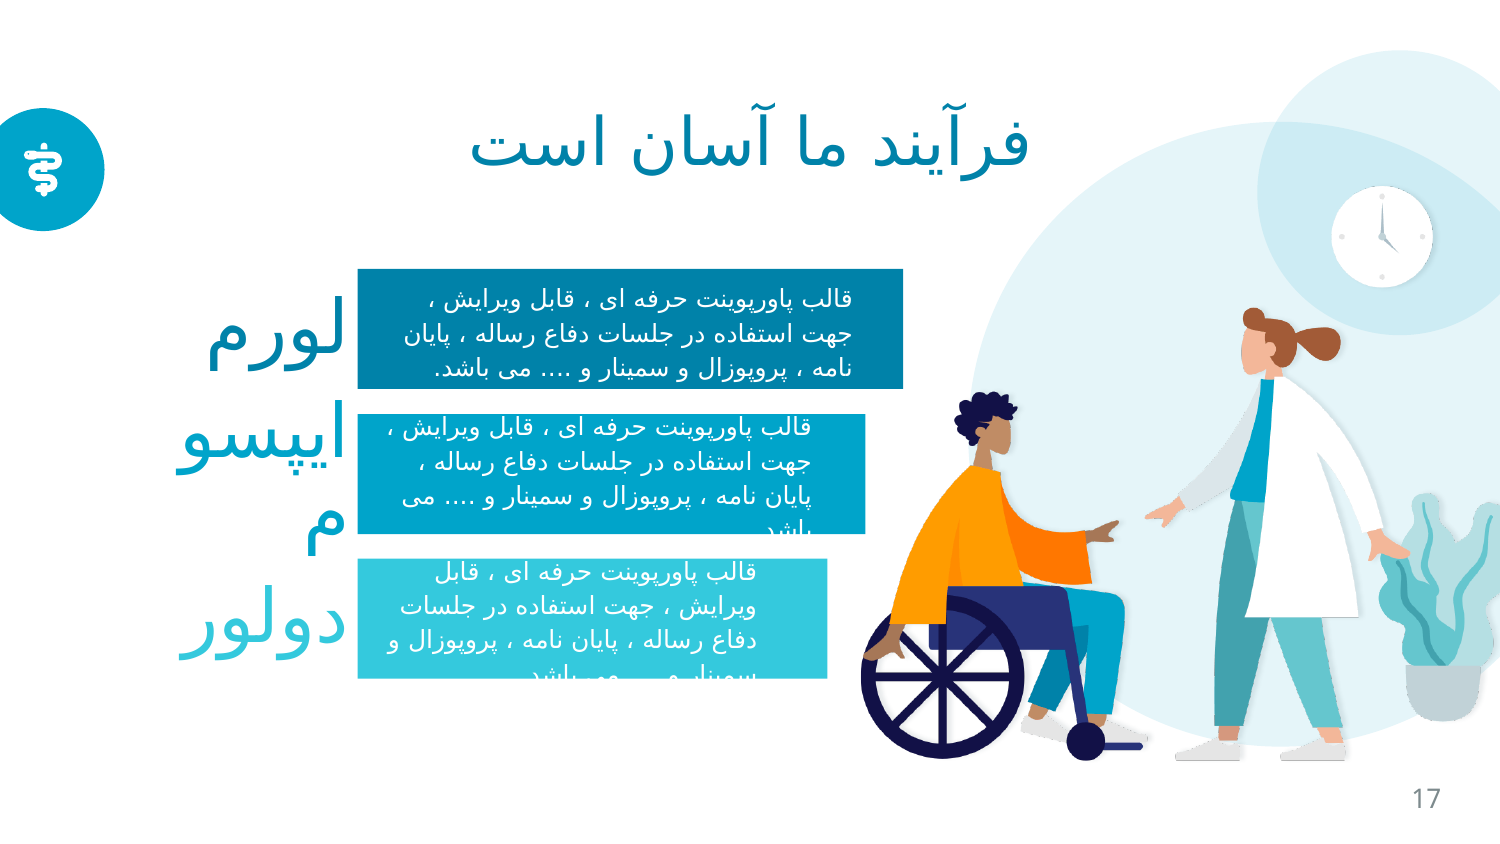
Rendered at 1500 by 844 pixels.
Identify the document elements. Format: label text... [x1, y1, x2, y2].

slide_number 17 [1411, 775, 1469, 822]
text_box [140, 558, 828, 679]
title فرآیند ما آسان است [0, 82, 1034, 206]
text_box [140, 268, 904, 390]
picture [860, 185, 1500, 761]
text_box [140, 413, 866, 535]
